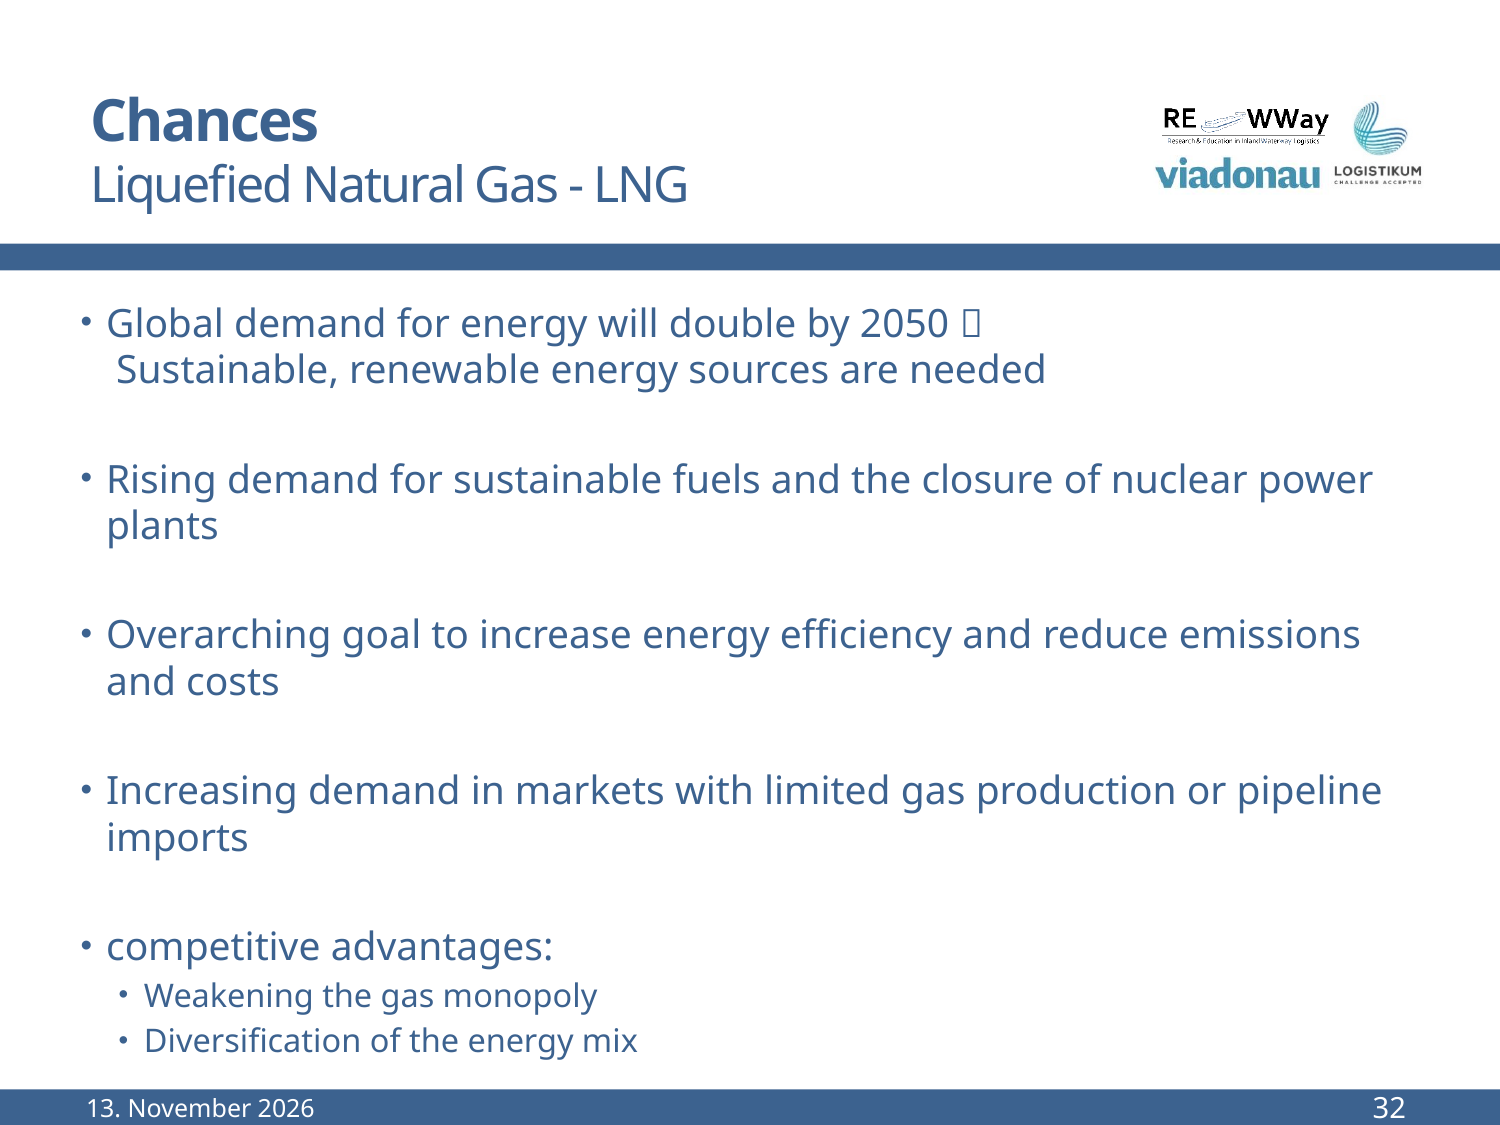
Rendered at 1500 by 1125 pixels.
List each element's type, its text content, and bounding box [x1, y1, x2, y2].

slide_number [71, 1082, 547, 1125]
title Chances Liquefied Natural Gas - LNG [75, 66, 1425, 229]
list Global demand for energy will double by 2050  Sustainable, renewable energy sources are needed Rising demand for sustainable fuels and the closure of nuclear power plants Overarching goal to increase energy efficiency and reduce emissions and costs Increasing demand in markets with limited gas production or pipeline imports competitive advantages: Weakening the gas monopoly Diversification of the energy mix [65, 290, 1416, 1075]
slide_number 32 [1246, 1082, 1422, 1125]
